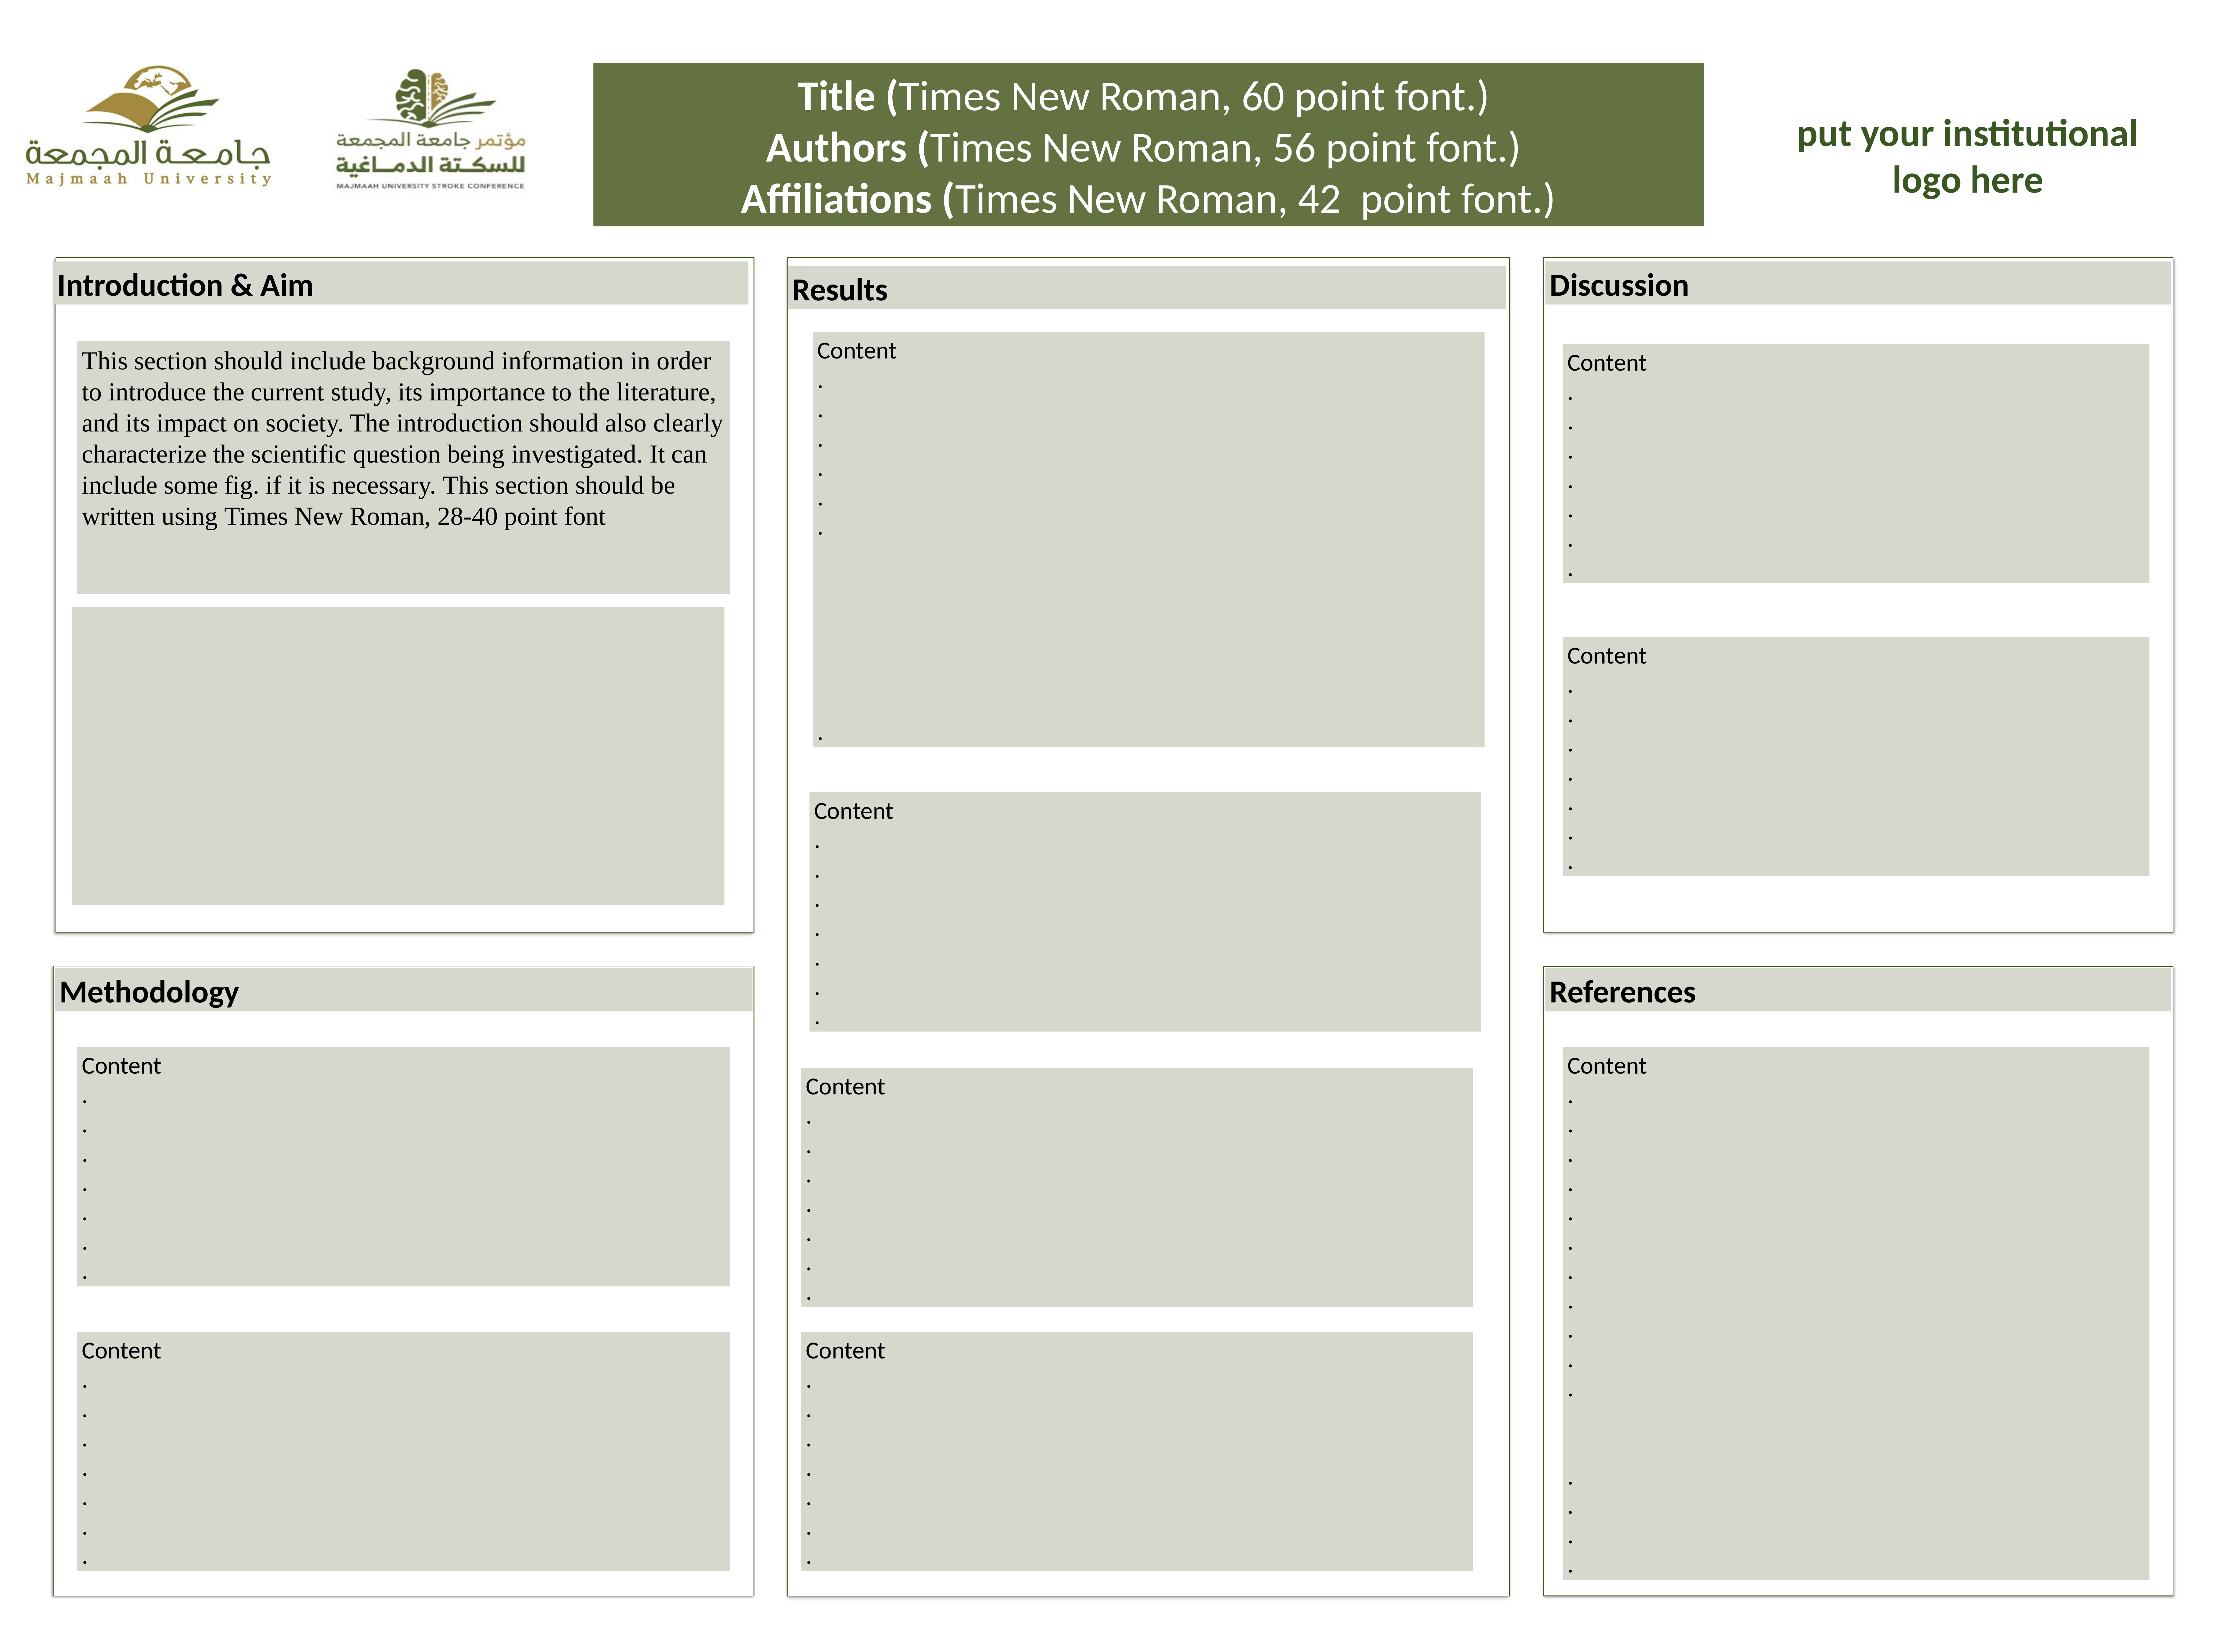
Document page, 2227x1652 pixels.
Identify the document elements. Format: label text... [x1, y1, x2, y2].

text_box Discussion [1545, 261, 2171, 305]
text_box Title (Times New Roman, 60 point font.) Authors (Times New Roman, 56 point font.) Affiliations (Times New Roman, 42 point font.) [593, 63, 1704, 226]
text_box Content . . . . . . . [813, 332, 1485, 747]
text_box Content . . . . . . . [1563, 637, 2150, 876]
text_box [53, 966, 754, 1596]
picture [14, 48, 282, 203]
text_box Content . . . . . . . . . . . . . . . [1563, 1047, 2150, 1580]
text_box Introduction & Aim [52, 261, 749, 305]
text_box put your institutional logo here [1763, 69, 2173, 238]
text_box Content . . . . . . . [1563, 344, 2150, 583]
text_box [71, 607, 725, 906]
text_box Content . . . . . . . [77, 1332, 730, 1571]
picture [314, 48, 544, 218]
text_box Results [787, 266, 1506, 309]
text_box This section should include background information in order to introduce the current study, its importance to the literature, and its impact on society. The introduction should also clearly characterize the scientific question being investigated. It can include some fig. if it is necessary. This section should be written using Times New Roman, 28-40 point font [77, 341, 730, 595]
text_box Content . . . . . . . [801, 1332, 1473, 1571]
text_box [1543, 257, 2173, 933]
text_box Content . . . . . . . [77, 1047, 730, 1287]
text_box [1543, 966, 2173, 1596]
text_box Methodology [55, 968, 753, 1011]
text_box [787, 257, 1510, 1596]
text_box References [1545, 968, 2171, 1011]
text_box Content . . . . . . . [809, 792, 1481, 1032]
text_box Content . . . . . . . [801, 1067, 1473, 1307]
text_box [56, 257, 754, 933]
